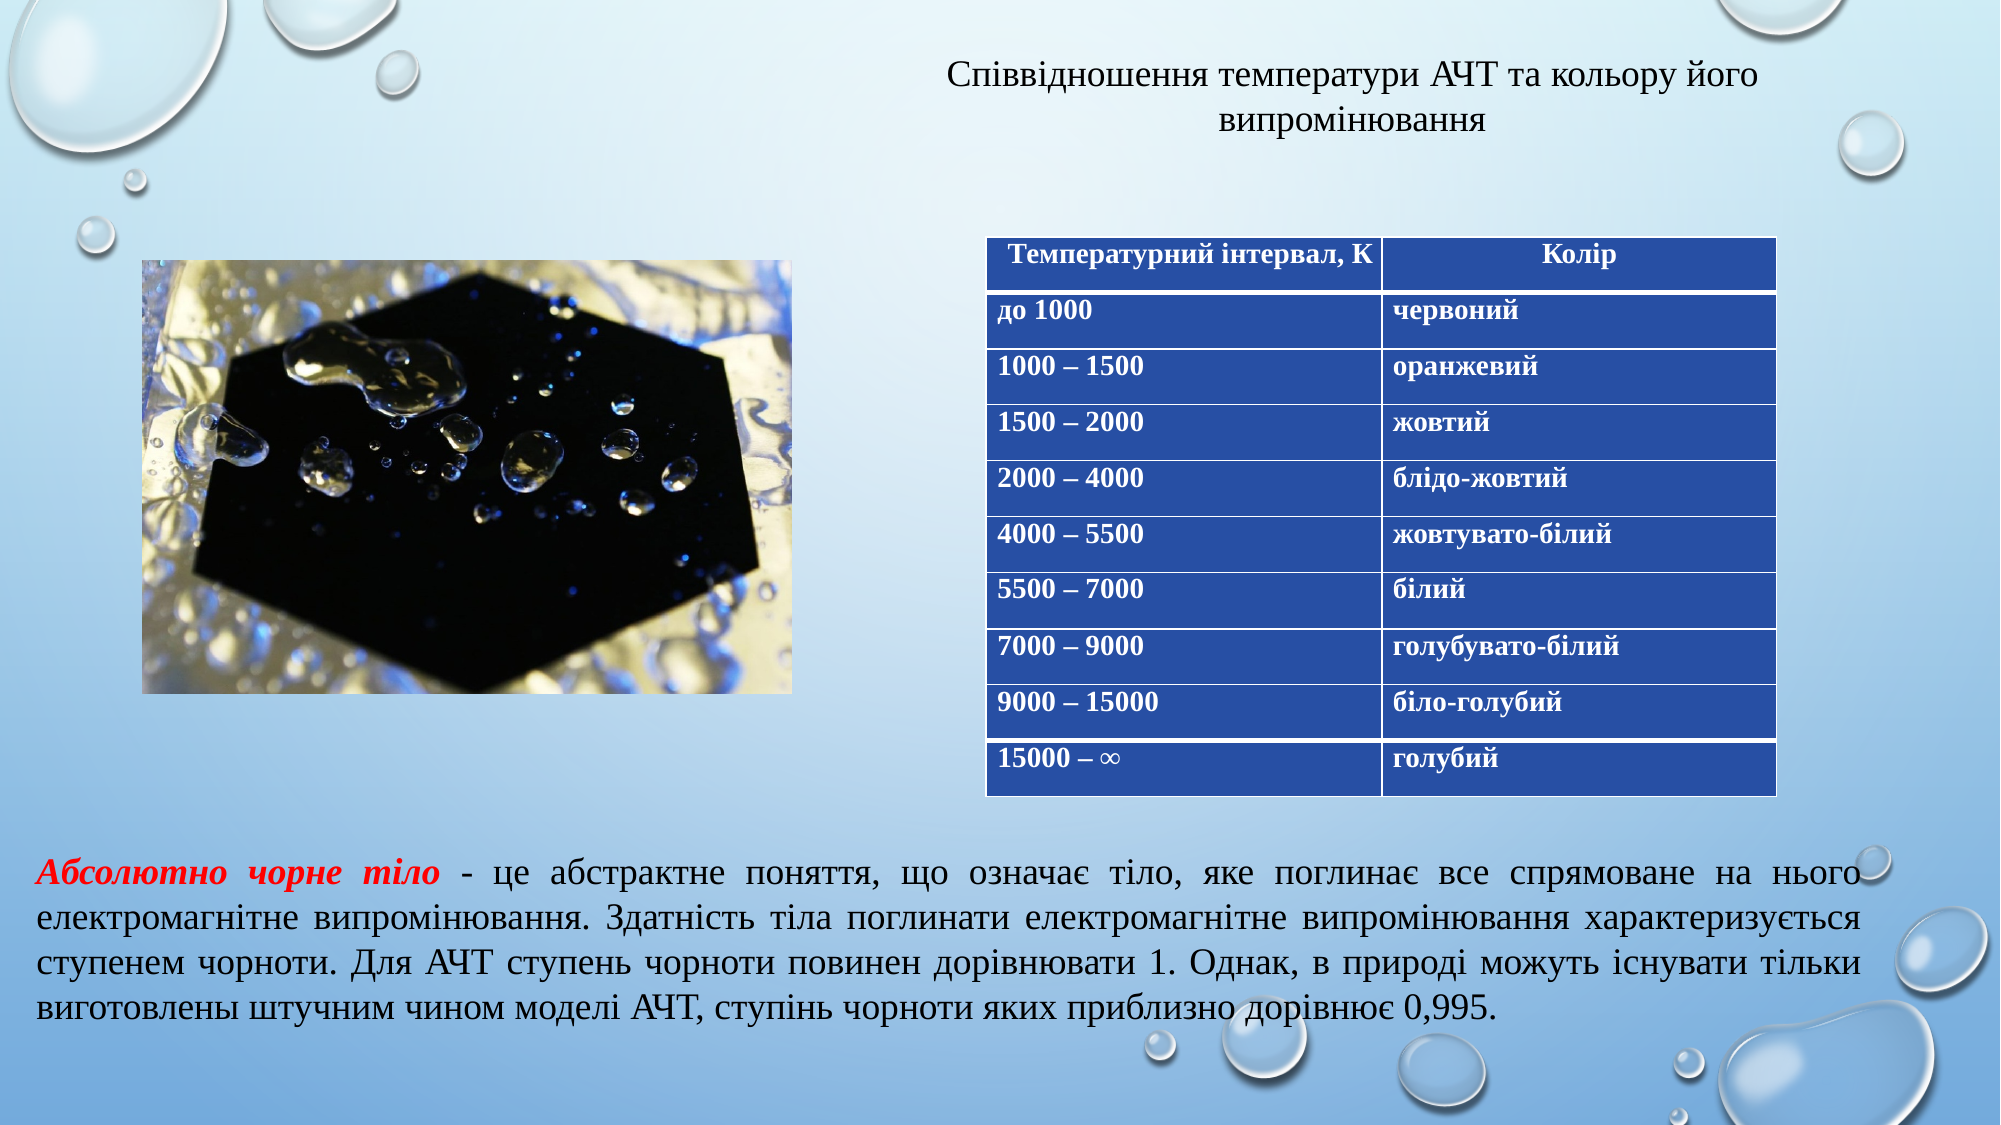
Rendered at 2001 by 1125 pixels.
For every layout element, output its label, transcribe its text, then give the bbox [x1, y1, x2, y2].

table_cell 9000 – 15000 [987, 685, 1381, 738]
table_cell жовтувато-білий [1383, 517, 1776, 572]
table_cell червоний [1383, 295, 1776, 348]
table_cell блідо-жовтий [1383, 461, 1776, 516]
table_cell 1500 – 2000 [987, 405, 1381, 460]
table_cell жовтий [1383, 405, 1776, 460]
table_cell до 1000 [987, 295, 1381, 348]
table_header Температурний інтервал, К [987, 238, 1381, 290]
table_cell біло-голубий [1383, 685, 1776, 738]
table_cell 4000 – 5500 [987, 517, 1381, 572]
table_cell білий [1383, 573, 1776, 628]
table_cell оранжевий [1383, 350, 1776, 404]
table_cell 2000 – 4000 [987, 461, 1381, 516]
text_box Абсолютно чорне тіло - це абстрактне поняття, що означає тіло, яке поглинає все спрямоване на нього електромагнітне випромінювання. Здатність тіла поглинати електромагнітне випромінювання характеризується ступенем чорноти. Для АЧТ ступень чорноти повинен дорівнювати 1. Однак, в природі можуть існувати тільки виготовлены штучним чином моделі АЧТ, ступінь чорноти яких приблизно дорівнює 0,995. [21, 839, 1878, 1035]
table_cell голубувато-білий [1383, 630, 1776, 684]
table_cell 5500 – 7000 [987, 573, 1381, 628]
table_cell 7000 – 9000 [987, 630, 1381, 684]
table_header Колір [1383, 238, 1776, 290]
table_cell 1000 – 1500 [987, 350, 1381, 404]
table_cell 15000 – ∞ [987, 743, 1381, 796]
picture [0, 0, 2000, 1125]
text_box Співвідношення температури АЧТ та кольору його випромінювання [883, 41, 1816, 146]
table_cell голубий [1383, 743, 1776, 796]
